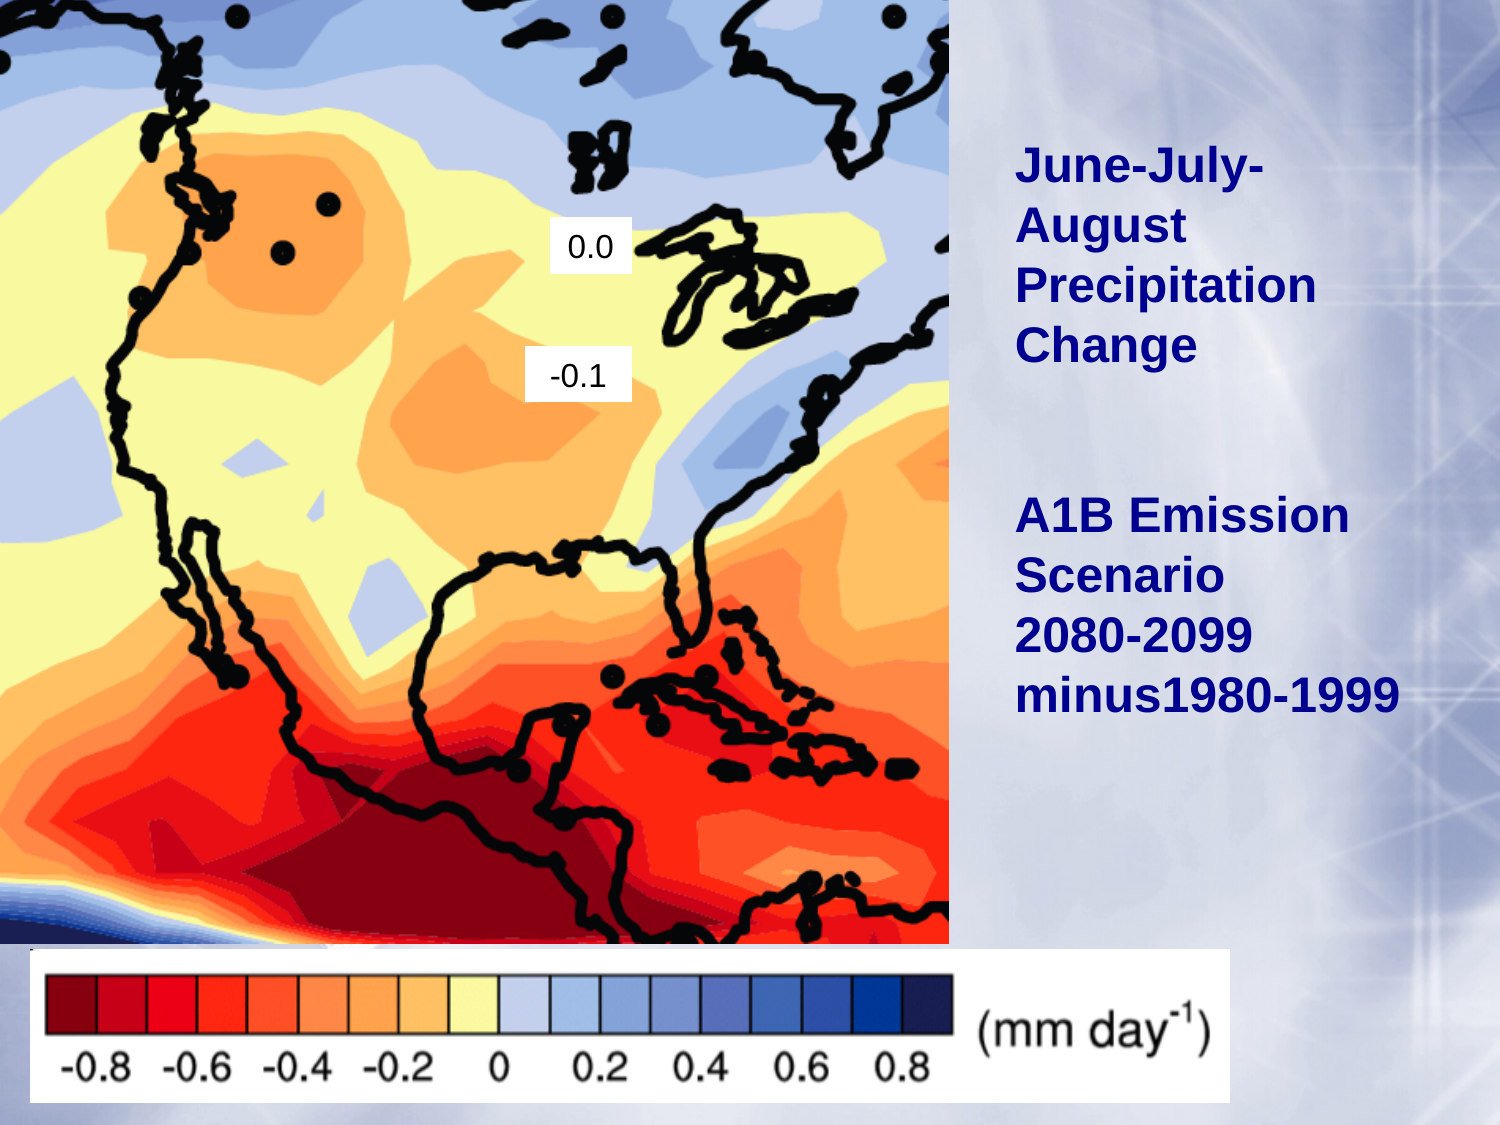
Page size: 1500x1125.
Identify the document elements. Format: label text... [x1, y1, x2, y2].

text_box A1B Emission Scenario 2080-2099 minus1980-1999 [999, 474, 1450, 730]
picture [0, 0, 1500, 1125]
text_box June-July-August Precipitation Change [999, 124, 1360, 380]
